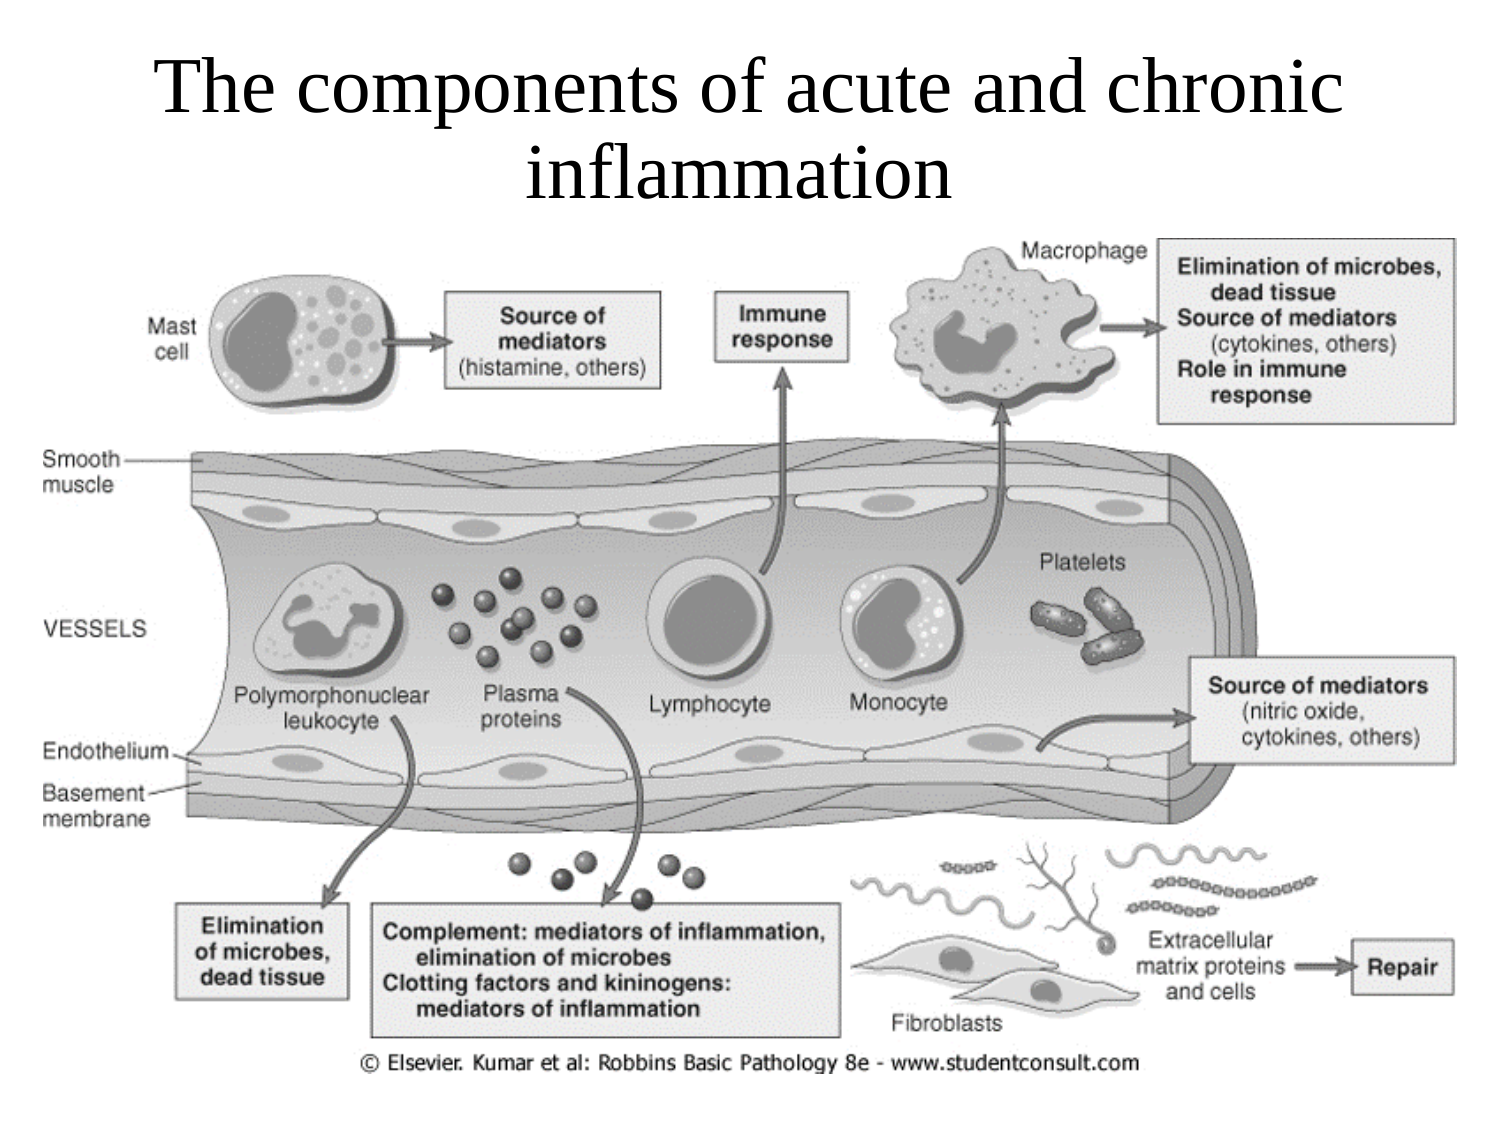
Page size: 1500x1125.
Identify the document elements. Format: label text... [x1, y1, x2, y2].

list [43, 238, 1457, 1074]
title The components of acute and chronic inflammation [103, 21, 1397, 238]
